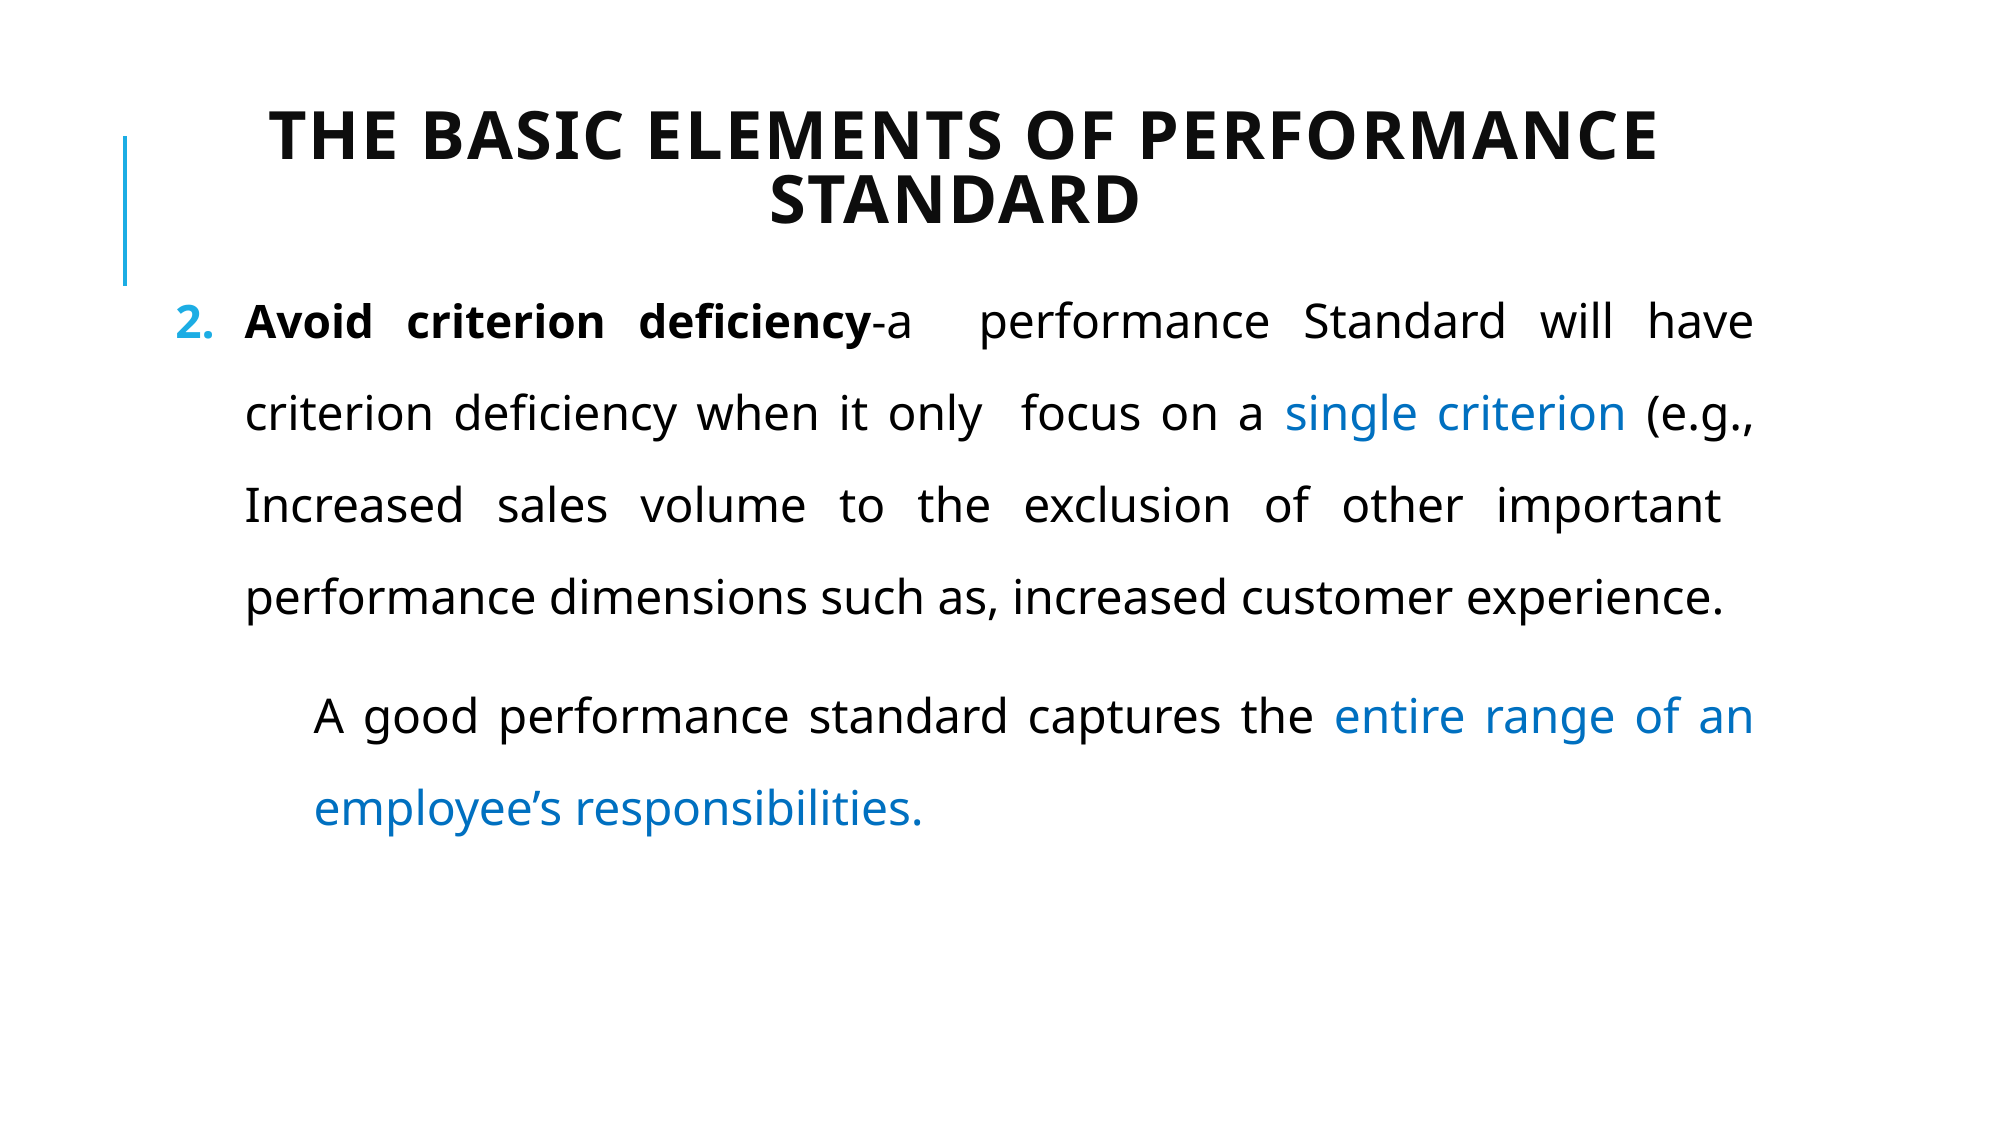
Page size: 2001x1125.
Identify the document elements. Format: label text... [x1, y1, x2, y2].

title The basic elements of performance standard [168, 96, 1763, 249]
list Avoid criterion deficiency-a performance Standard will have criterion deficiency when it only focus on a single criterion (e.g., Increased sales volume to the exclusion of other important performance dimensions such as, increased customer experience. A good performance standard captures the entire range of an employee’s responsibilities. [168, 249, 1763, 910]
